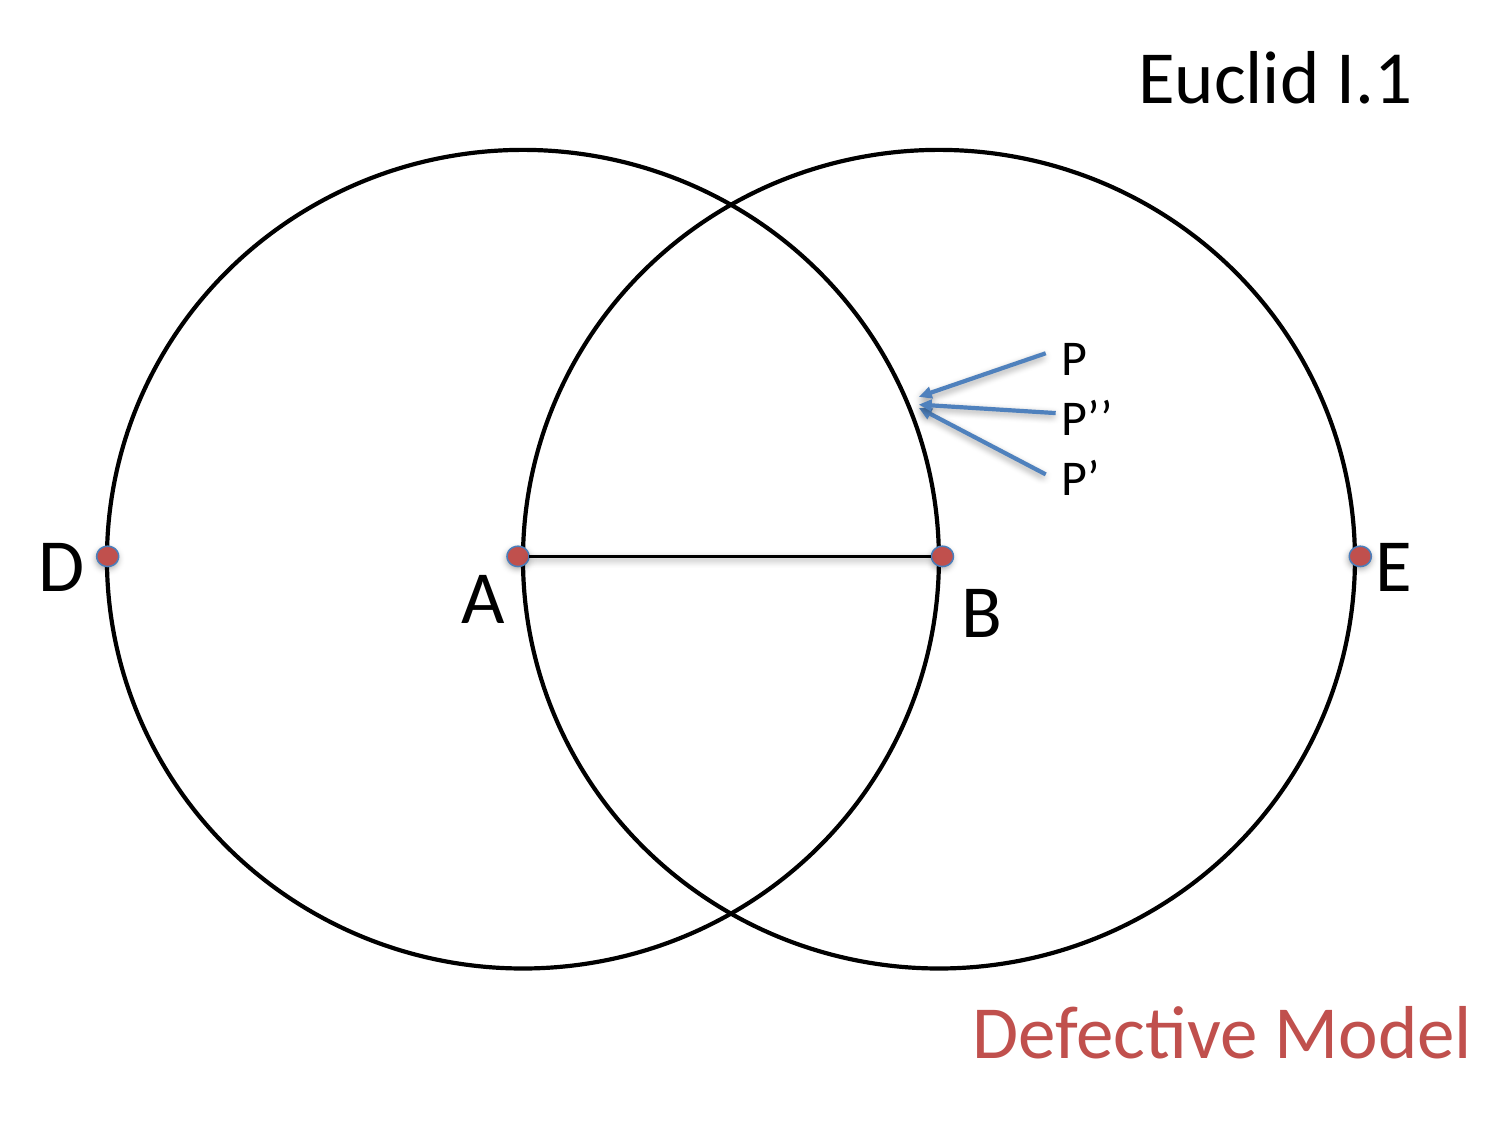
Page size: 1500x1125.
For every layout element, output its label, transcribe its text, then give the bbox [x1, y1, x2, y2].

text_box Defective Model [957, 976, 1488, 1082]
text_box E [1360, 509, 1427, 614]
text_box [918, 352, 1046, 397]
text_box D [23, 509, 100, 614]
text_box [95, 547, 101, 566]
text_box Euclid I.1 [1123, 21, 1428, 127]
text_box [1360, 545, 1373, 568]
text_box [918, 422, 1046, 475]
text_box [106, 149, 1356, 969]
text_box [918, 404, 1056, 414]
